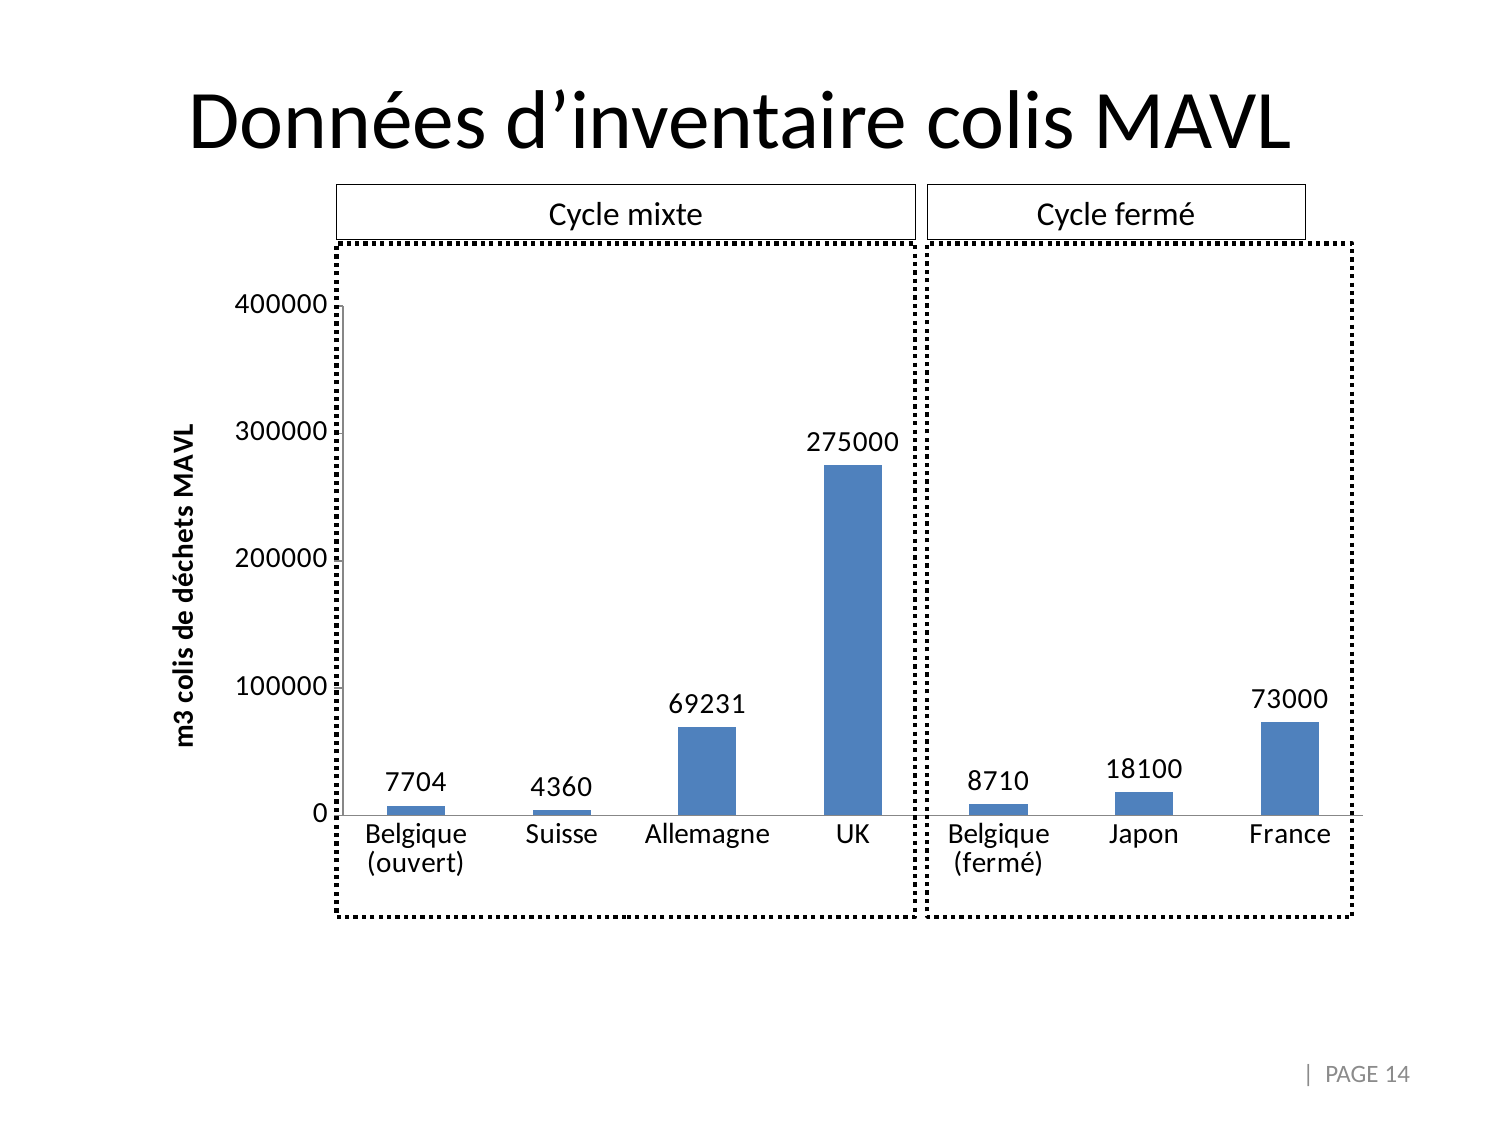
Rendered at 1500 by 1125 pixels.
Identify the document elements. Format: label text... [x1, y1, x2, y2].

text_box Cycle mixte [336, 184, 916, 240]
text_box [334, 241, 917, 277]
chart [135, 278, 1389, 894]
text_box [925, 901, 1354, 919]
slide_number | PAGE 14 [1074, 1042, 1425, 1103]
text_box Cycle fermé [927, 184, 1306, 240]
text_box [334, 901, 917, 919]
text_box [925, 241, 1354, 277]
title Données d’inventaire colis MAVL [75, 45, 1425, 185]
